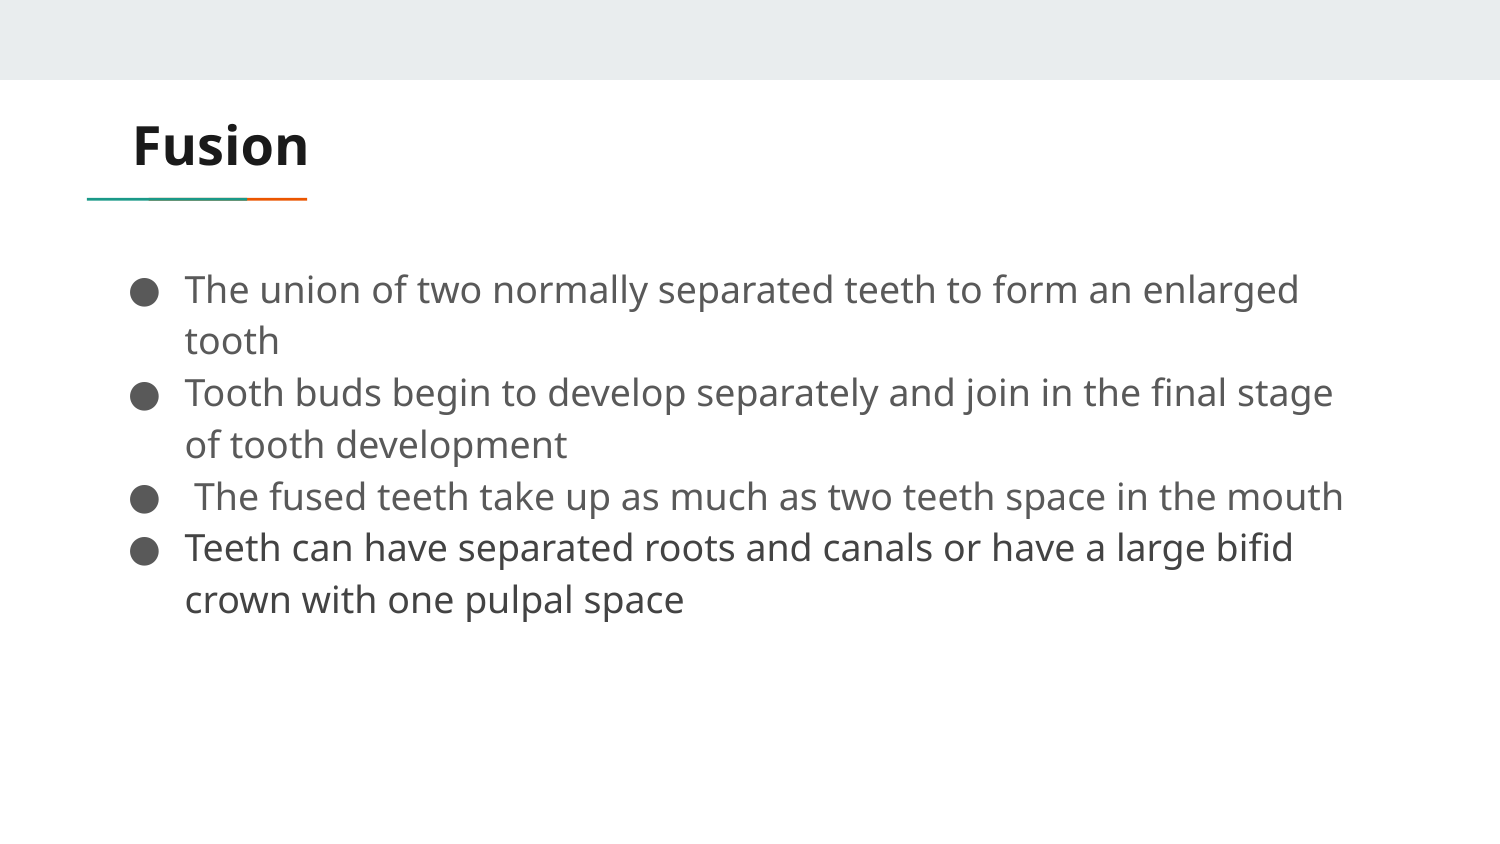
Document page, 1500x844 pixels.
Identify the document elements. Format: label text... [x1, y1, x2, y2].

list The union of two normally separated teeth to form an enlarged tooth Tooth buds begin to develop separately and join in the final stage of tooth development The fused teeth take up as much as two teeth space in the mouth Teeth can have separated roots and canals or have a large bifid crown with one pulpal space [94, 243, 1383, 785]
title Fusion [116, 95, 1431, 199]
